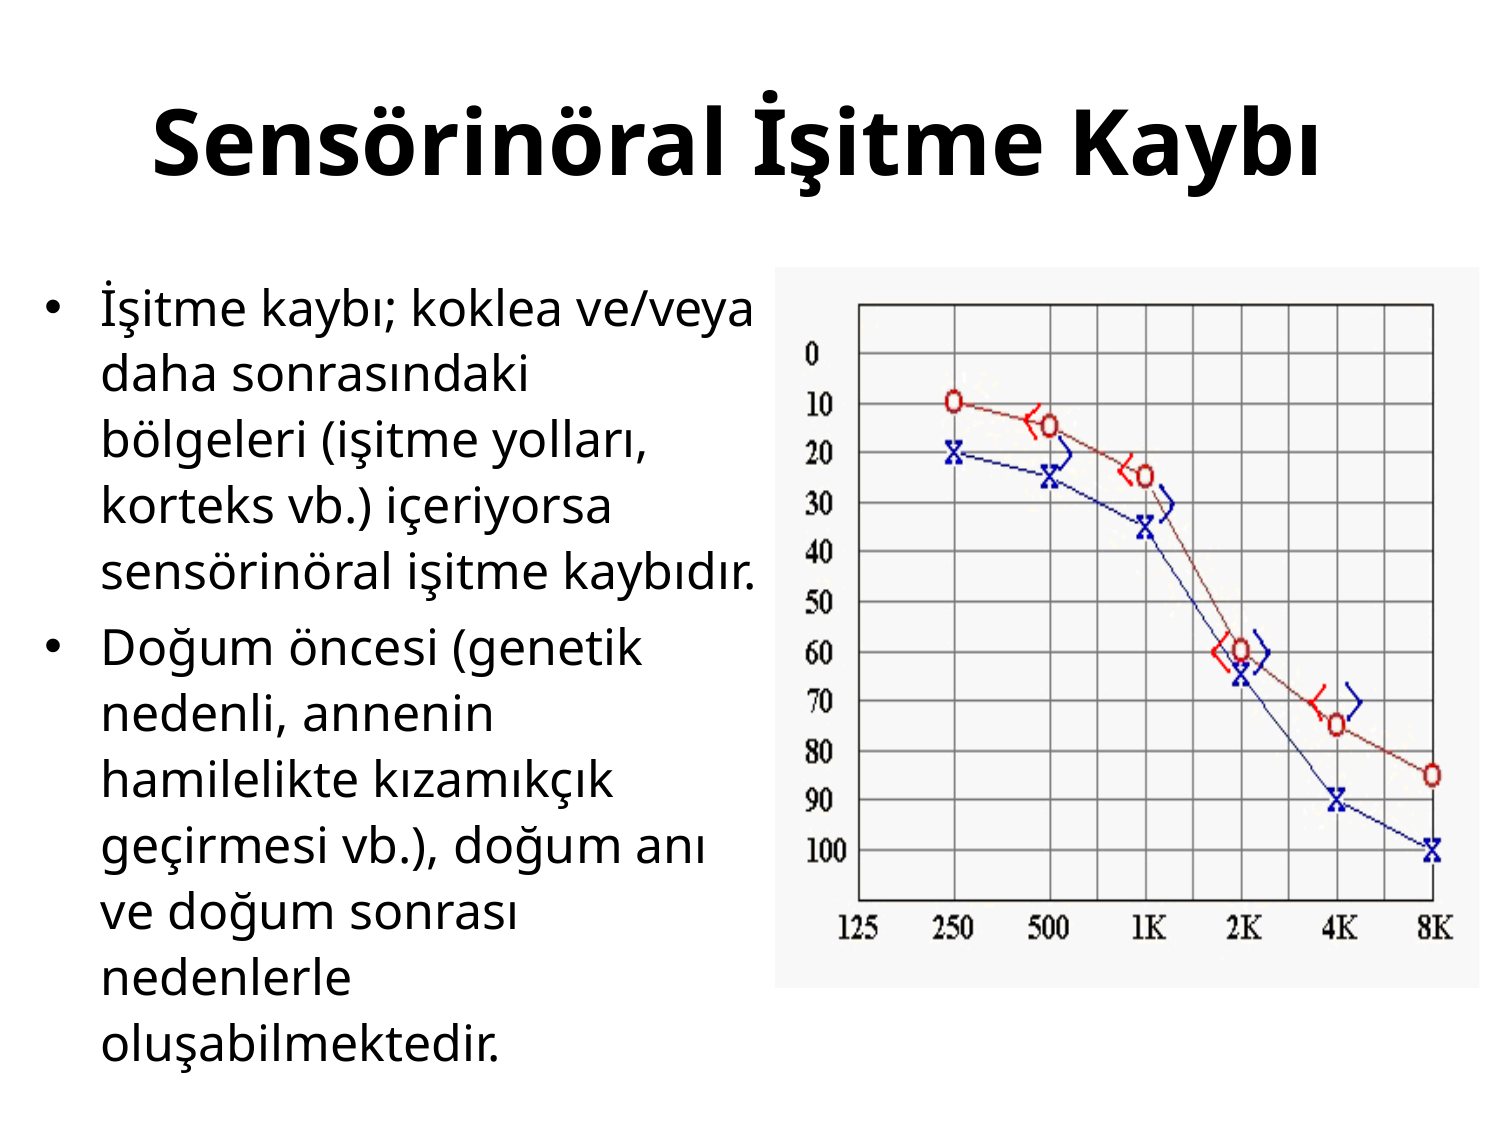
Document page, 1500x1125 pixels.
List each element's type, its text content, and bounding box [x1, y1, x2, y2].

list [775, 266, 1483, 988]
title Sensörinöral İşitme Kaybı [75, 45, 1425, 233]
list İşitme kaybı; koklea ve/veya daha sonrasındaki bölgeleri (işitme yolları, korteks vb.) içeriyorsa sensörinöral işitme kaybıdır. Doğum öncesi (genetik nedenli, annenin hamilelikte kızamıkçık geçirmesi vb.), doğum anı ve doğum sonrası nedenlerle oluşabilmektedir. [29, 262, 774, 1047]
